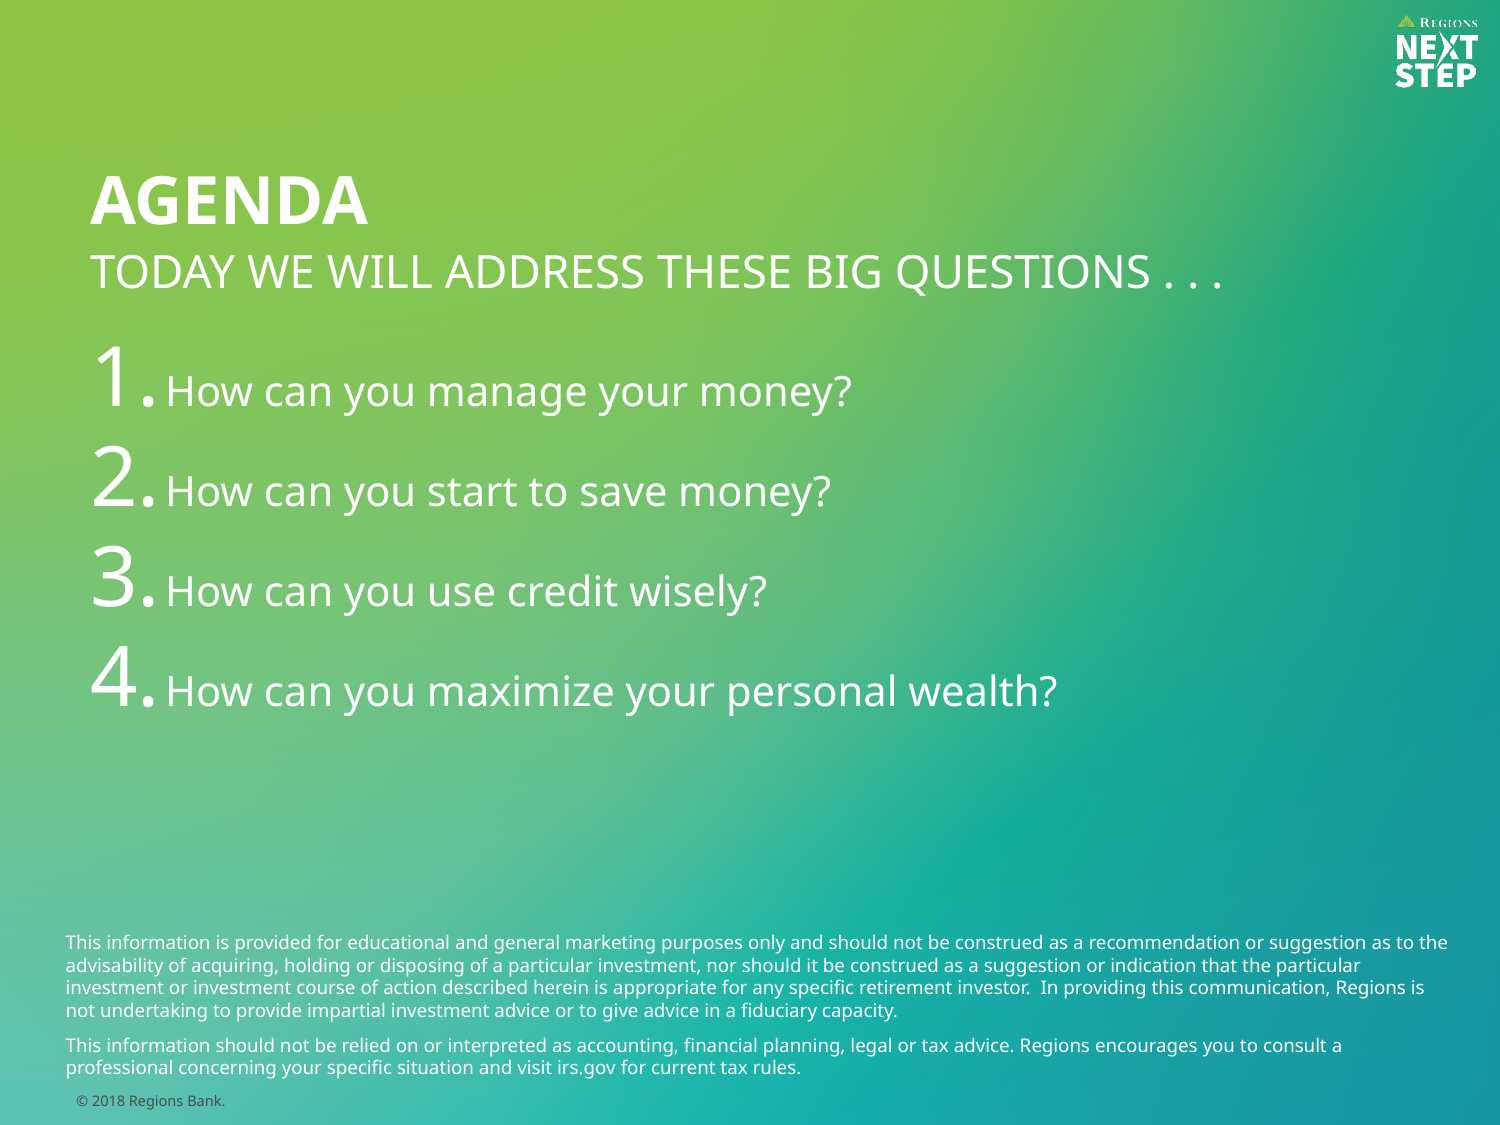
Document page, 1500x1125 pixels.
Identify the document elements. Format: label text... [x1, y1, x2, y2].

picture [0, 0, 1500, 1125]
list Today we will address these big questions . . . [75, 235, 1425, 350]
list How can you manage your money? How can you start to save money? How can you use credit wisely? How can you maximize your personal wealth? [75, 356, 1425, 900]
title AGENDA [75, 162, 1425, 233]
